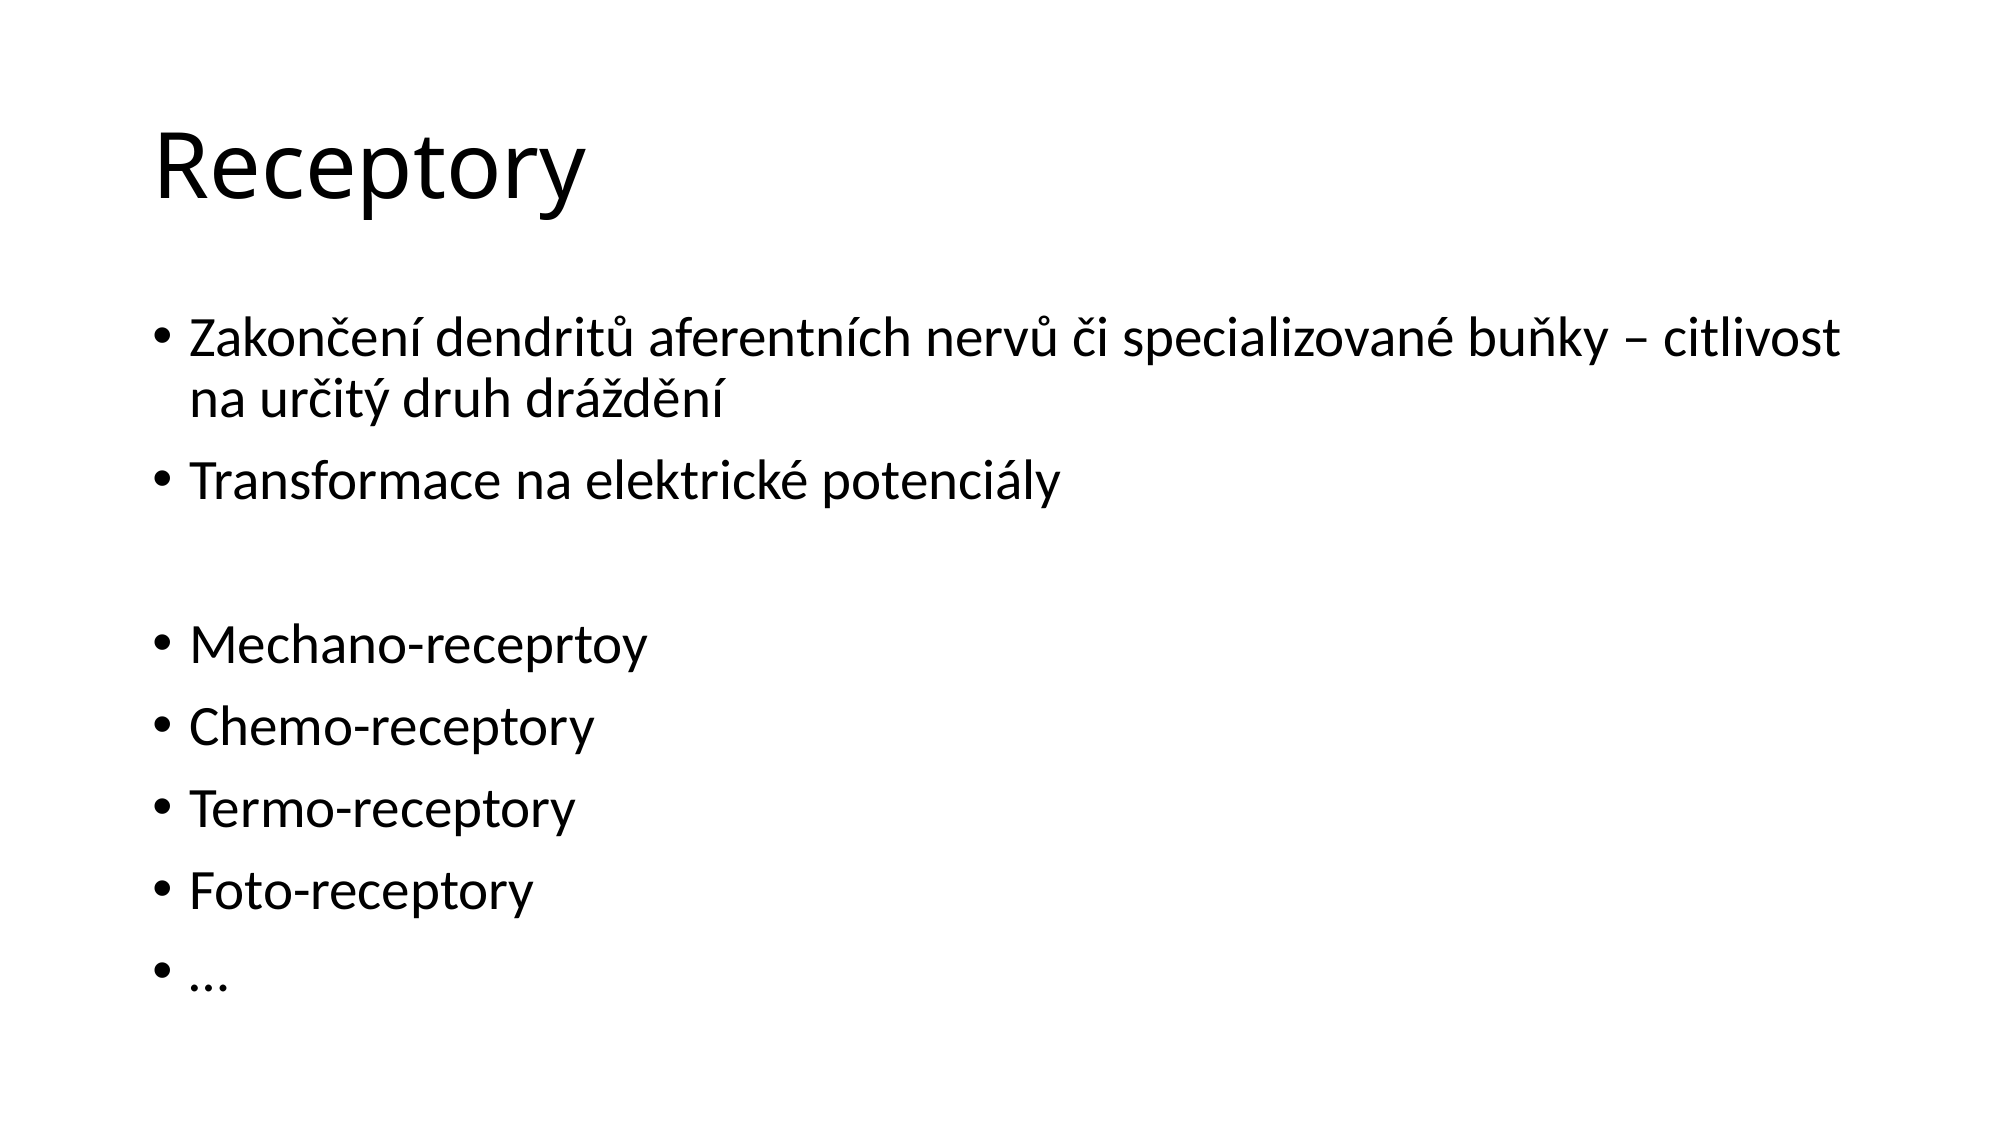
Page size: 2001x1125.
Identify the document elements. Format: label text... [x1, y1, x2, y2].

list Zakončení dendritů aferentních nervů či specializované buňky – citlivost na určitý druh dráždění Transformace na elektrické potenciály Mechano-receprtoy Chemo-receptory Termo-receptory Foto-receptory … [137, 299, 1863, 1014]
title Receptory [137, 59, 1863, 278]
